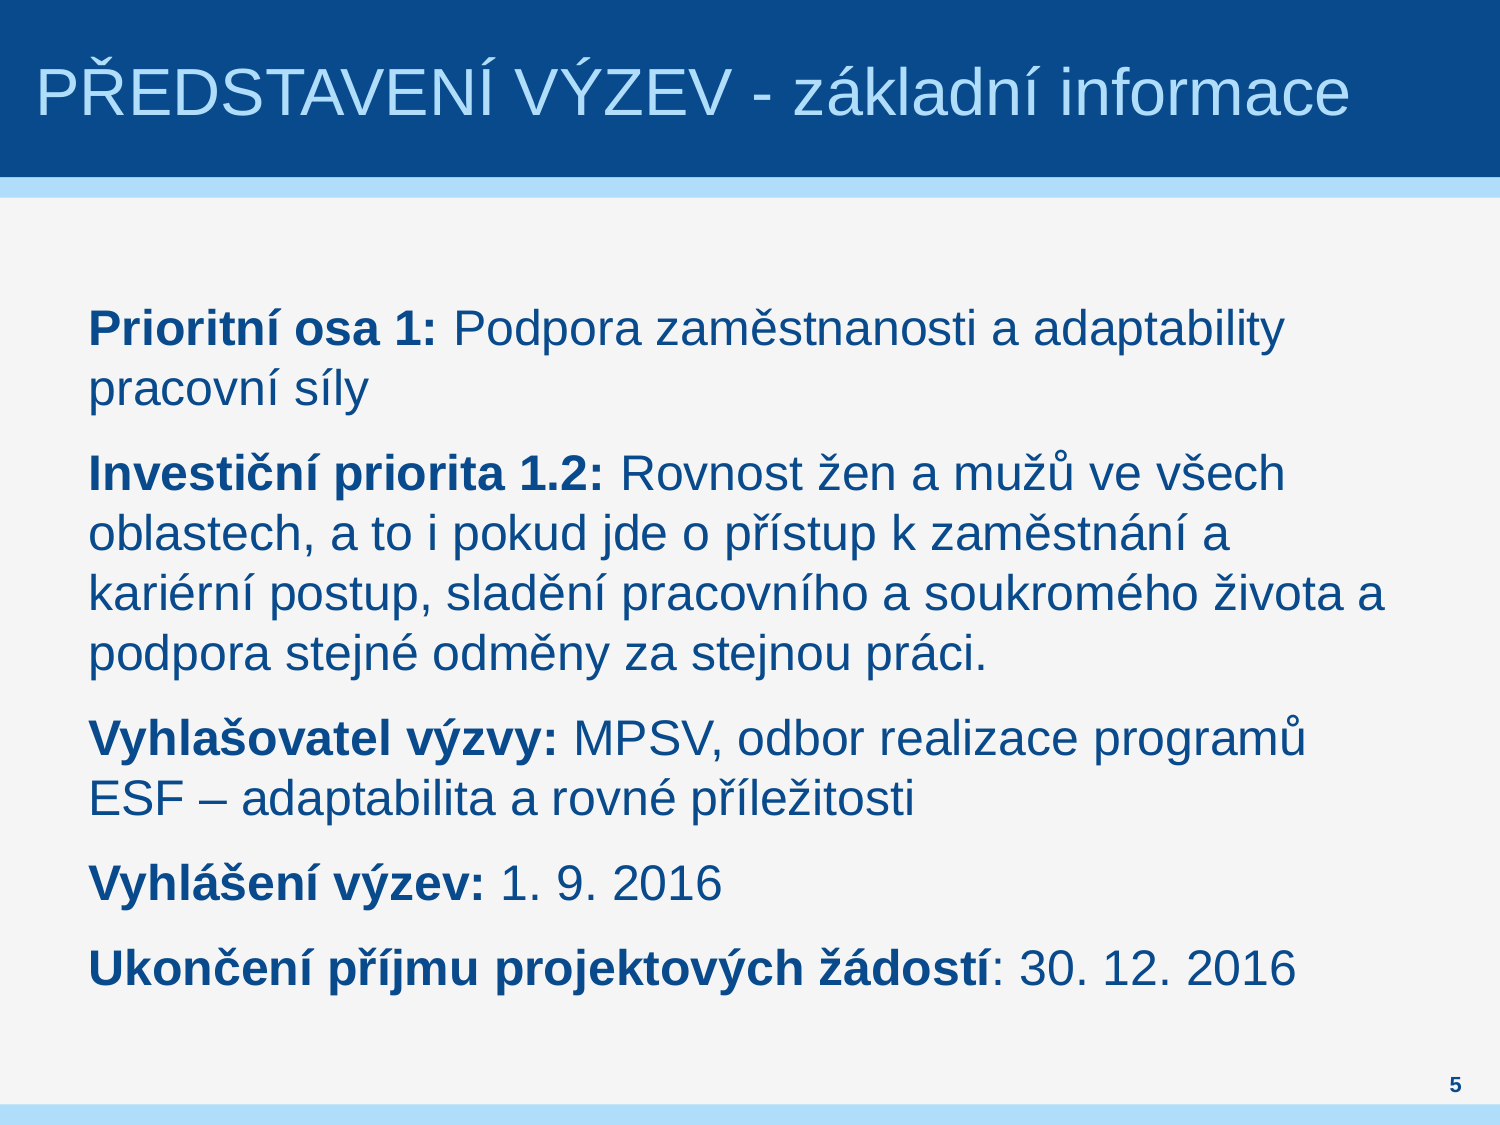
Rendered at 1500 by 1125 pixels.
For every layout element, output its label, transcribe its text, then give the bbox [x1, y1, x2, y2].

list Prioritní osa 1: Podpora zaměstnanosti a adaptability pracovní síly Investiční priorita 1.2: Rovnost žen a mužů ve všech oblastech, a to i pokud jde o přístup k zaměstnání a kariérní postup, sladění pracovního a soukromého života a podpora stejné odměny za stejnou práci. Vyhlašovatel výzvy: MPSV, odbor realizace programů ESF – adaptabilita a rovné příležitosti Vyhlášení výzev: 1. 9. 2016 Ukončení příjmu projektových žádostí: 30. 12. 2016 [88, 295, 1412, 1004]
title Představení výzev - základní informace [29, 0, 1500, 178]
slide_number 5 [1417, 1068, 1495, 1099]
